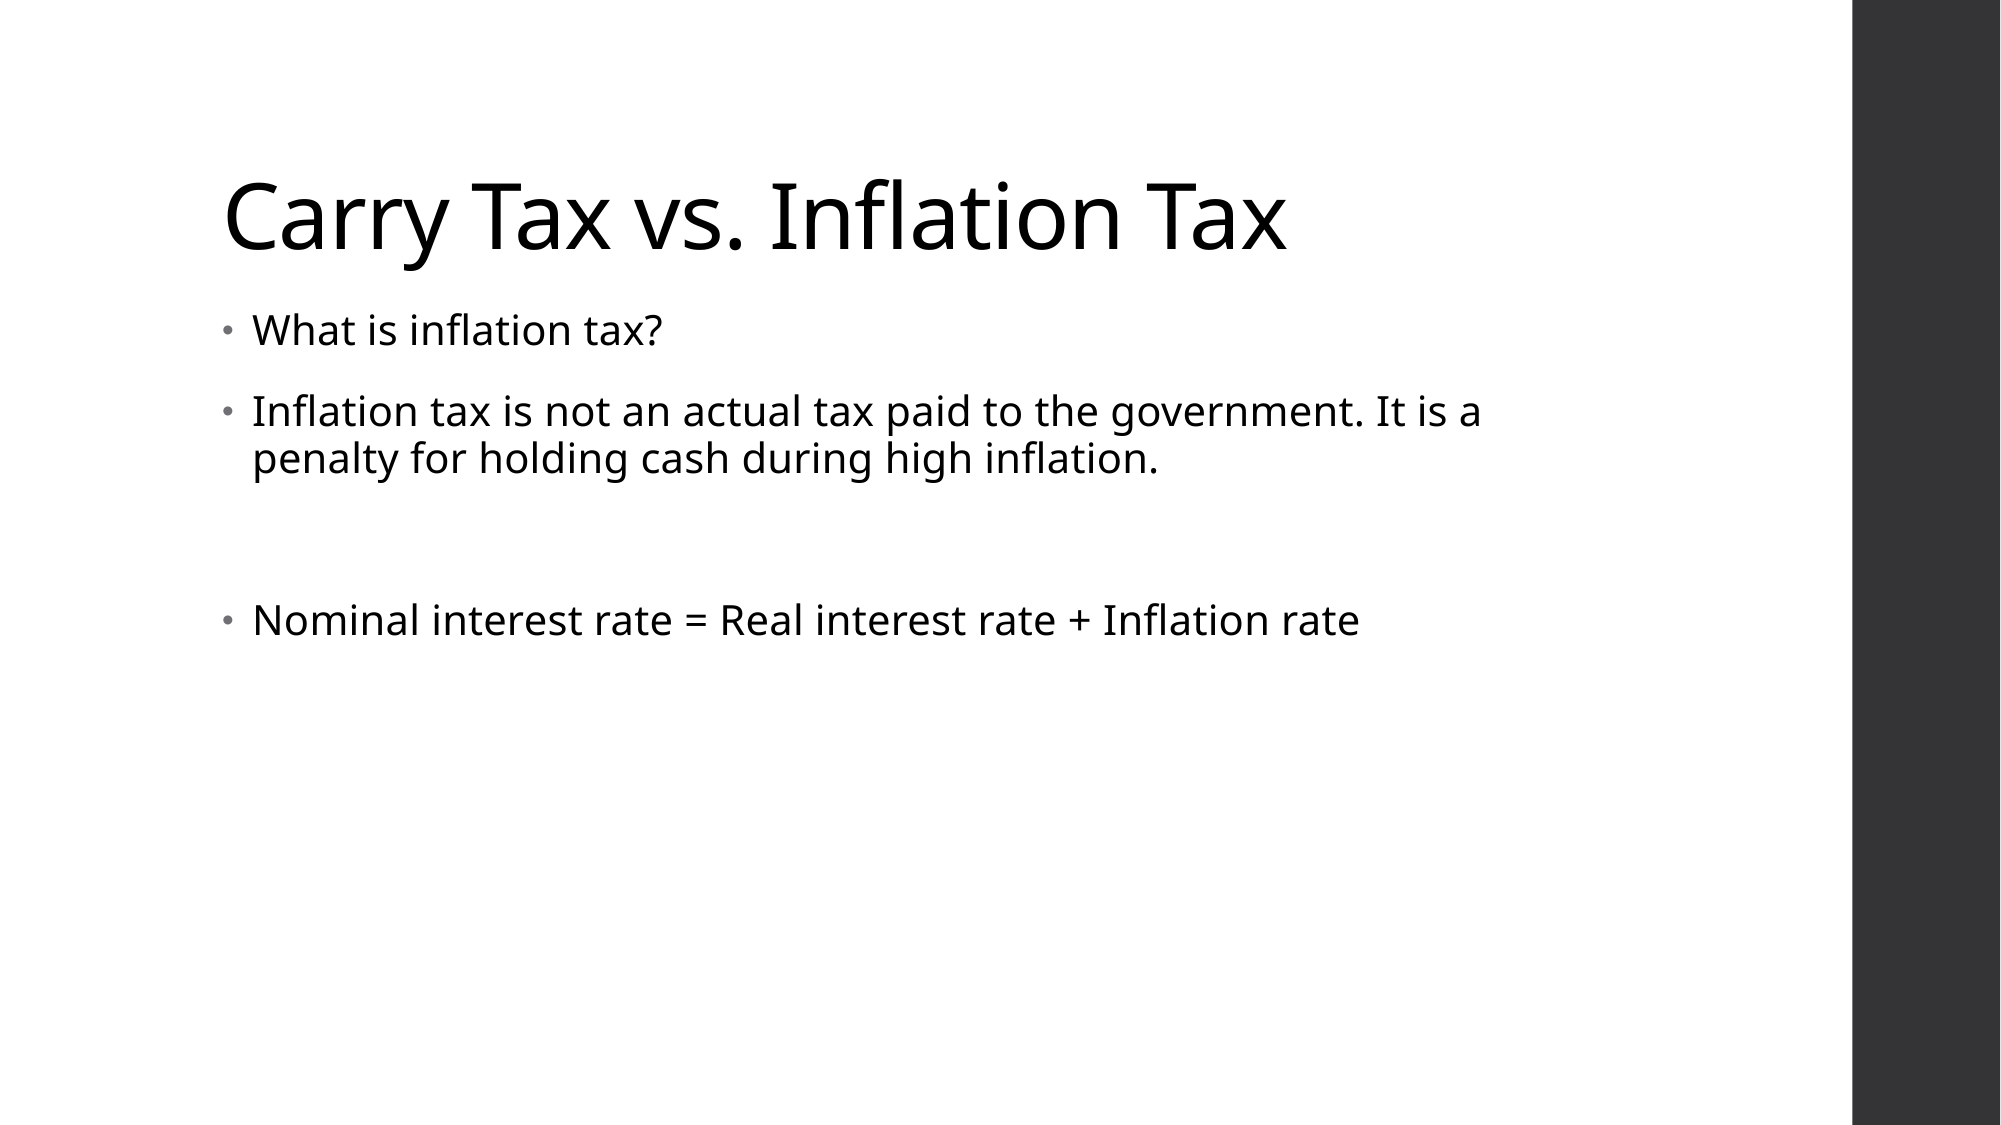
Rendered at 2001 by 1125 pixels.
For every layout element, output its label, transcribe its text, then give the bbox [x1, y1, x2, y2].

list What is inflation tax? Inflation tax is not an actual tax paid to the government. It is a penalty for holding cash during high inflation. Nominal interest rate = Real interest rate + Inflation rate [206, 299, 1617, 1014]
title Carry Tax vs. Inflation Tax [206, 60, 1797, 278]
